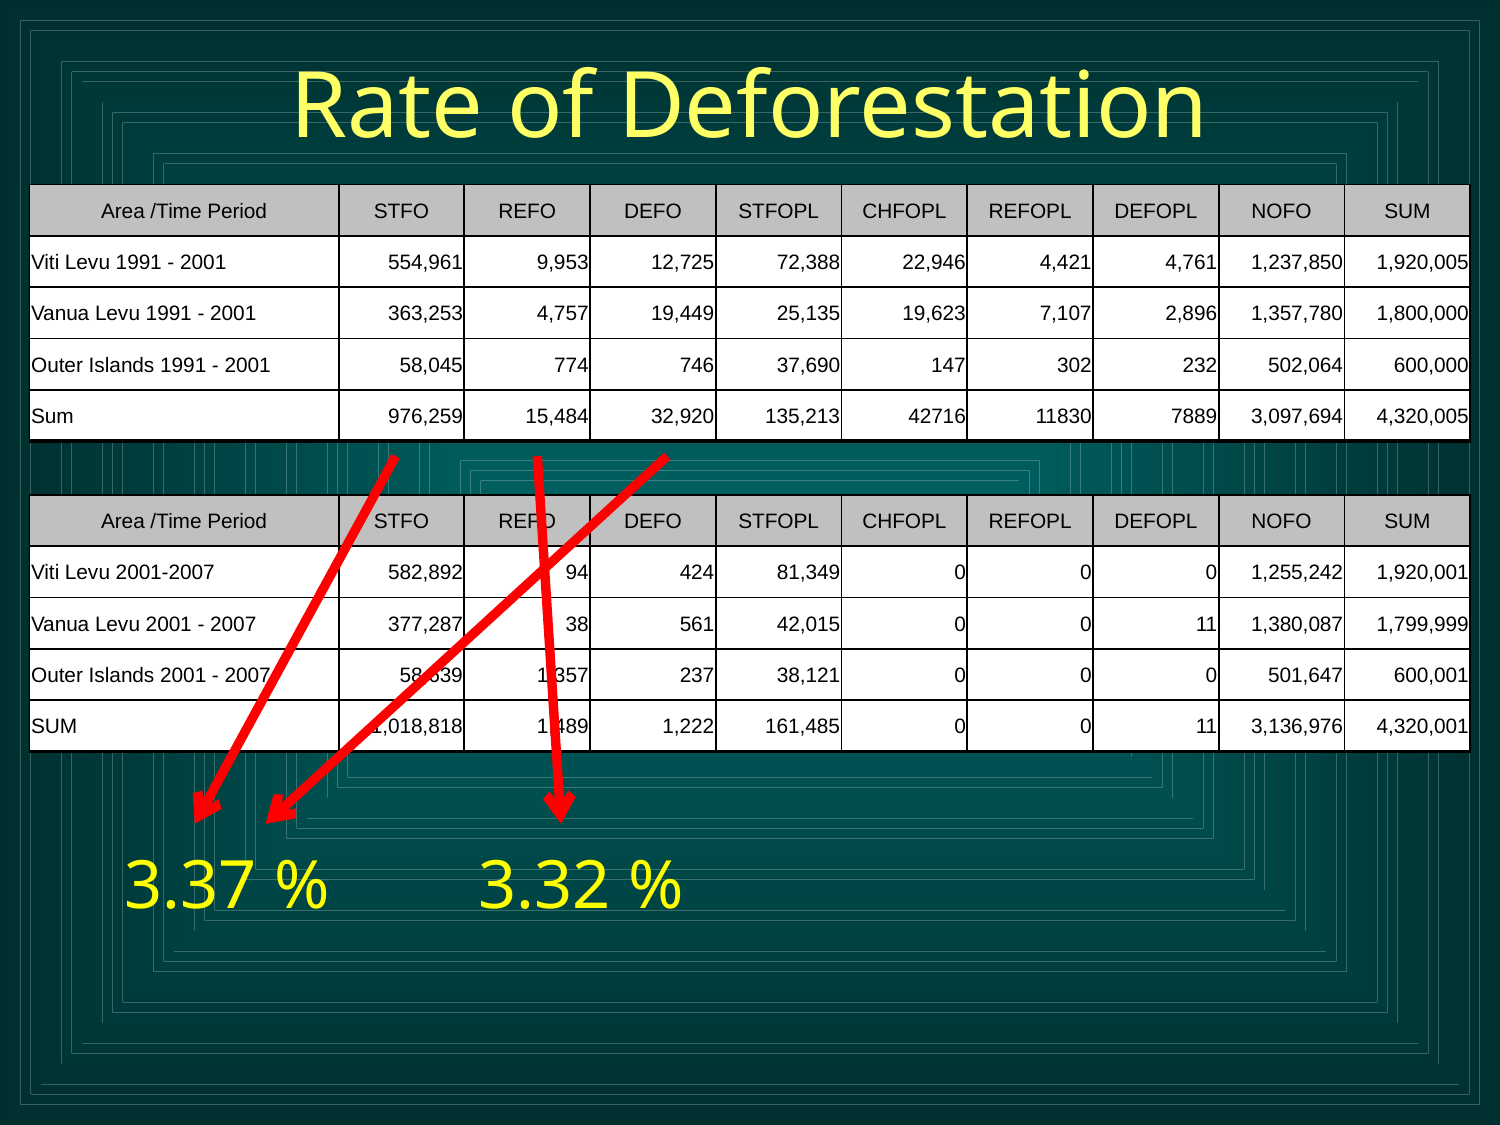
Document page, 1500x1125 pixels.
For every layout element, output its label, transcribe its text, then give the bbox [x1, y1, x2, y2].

table_cell 1,255,242 [1220, 547, 1344, 597]
table_cell 37,690 [717, 339, 841, 389]
table_cell 25,135 [717, 288, 841, 338]
table_cell 1,799,999 [1345, 598, 1469, 648]
table_cell 600,000 [1345, 339, 1469, 389]
table_cell 501,647 [1220, 650, 1344, 699]
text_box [194, 455, 264, 824]
table_cell 19,449 [591, 288, 715, 338]
table_cell 147 [842, 339, 966, 389]
table_header SUM [1345, 185, 1469, 235]
table_cell 600,001 [1345, 650, 1469, 699]
table_header STFO [340, 185, 463, 235]
table_cell STFOPL [717, 496, 841, 545]
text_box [537, 455, 562, 824]
table_cell 237 [671, 650, 715, 699]
table_cell 424 [671, 547, 715, 597]
table_cell 774 [465, 339, 589, 389]
table_cell NOFO [1220, 496, 1344, 545]
table_header CHFOPL [842, 185, 966, 235]
table_cell Outer Islands 2001 - 2007 [30, 650, 189, 699]
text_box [265, 455, 536, 824]
table_cell 1,920,005 [1345, 237, 1469, 286]
table_header Area /Time Period [30, 185, 338, 235]
table_cell 1,357,780 [1220, 288, 1344, 338]
text_box 3.32 % [463, 834, 699, 929]
table_cell REFOPL [968, 496, 1092, 545]
table_cell 0 [842, 598, 966, 648]
table_cell 502,064 [1220, 339, 1344, 389]
table_cell 4,421 [968, 237, 1092, 286]
table_cell 363,253 [340, 288, 463, 338]
table_cell [1344, 443, 1470, 494]
table_cell [464, 443, 590, 454]
title Rate of Deforestation [75, 7, 1425, 184]
table_cell Vanua Levu 2001 - 2007 [30, 598, 189, 648]
table_cell 4,757 [465, 288, 589, 338]
table_cell [967, 443, 1093, 494]
table_cell 11 [1094, 598, 1218, 648]
table_cell 32,920 [591, 391, 715, 439]
table_cell Area /Time Period [30, 496, 189, 545]
table_cell 0 [1094, 547, 1218, 597]
table_cell 1,222 [671, 701, 715, 750]
table_cell [842, 443, 967, 494]
table_cell 4,320,001 [1345, 701, 1469, 750]
table_cell 3,136,976 [1220, 701, 1344, 750]
table_cell [29, 443, 339, 494]
table_cell [716, 443, 842, 494]
table_cell 11830 [968, 391, 1092, 439]
table_cell Viti Levu 2001-2007 [30, 547, 189, 597]
table_cell 232 [1094, 339, 1218, 389]
table_cell 0 [968, 650, 1092, 699]
table_cell 1,380,087 [1220, 598, 1344, 648]
table_cell 0 [1094, 650, 1218, 699]
table_header STFOPL [717, 185, 841, 235]
table_cell 976,259 [340, 391, 463, 439]
table_cell SUM [30, 701, 189, 750]
table_cell 58,045 [340, 339, 463, 389]
table_cell 302 [968, 339, 1092, 389]
table_cell DEFO [671, 496, 715, 545]
table_cell 0 [842, 650, 966, 699]
table_header NOFO [1220, 185, 1344, 235]
table_cell 0 [842, 547, 966, 597]
table_cell 81,349 [717, 547, 841, 597]
text_box 3.37 % [109, 834, 345, 929]
table_cell 12,725 [591, 237, 715, 286]
table_cell 1,237,850 [1220, 237, 1344, 286]
table_cell [1219, 443, 1344, 494]
table_cell 2,896 [1094, 288, 1218, 338]
table_cell 4,761 [1094, 237, 1218, 286]
table_cell 161,485 [717, 701, 841, 750]
table_cell 22,946 [842, 237, 966, 286]
table_cell 7,107 [968, 288, 1092, 338]
table_cell 7889 [1094, 391, 1218, 439]
table_cell 38,121 [717, 650, 841, 699]
table_cell 135,213 [717, 391, 841, 439]
table_cell 9,953 [465, 237, 589, 286]
table_header REFO [465, 185, 589, 235]
table_cell Outer Islands 1991 - 2001 [30, 339, 338, 389]
table_cell DEFOPL [1094, 496, 1218, 545]
table_cell 0 [842, 701, 966, 750]
table_cell 1,800,000 [1345, 288, 1469, 338]
table_cell Sum [30, 391, 338, 439]
table_cell 0 [968, 701, 1092, 750]
table_cell Vanua Levu 1991 - 2001 [30, 288, 338, 338]
table_cell 72,388 [717, 237, 841, 286]
table_cell 0 [968, 547, 1092, 597]
table_cell 11 [1094, 701, 1218, 750]
table_cell 561 [671, 598, 715, 648]
table_cell [590, 443, 716, 494]
table_header DEFOPL [1094, 185, 1218, 235]
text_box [562, 455, 668, 824]
table_cell 42716 [842, 391, 966, 439]
table_cell Viti Levu 1991 - 2001 [30, 237, 338, 286]
table_cell 1,920,001 [1345, 547, 1469, 597]
table_cell 3,097,694 [1220, 391, 1344, 439]
table_cell 42,015 [717, 598, 841, 648]
table_header DEFO [591, 185, 715, 235]
table_cell SUM [1345, 496, 1469, 545]
table_cell CHFOPL [842, 496, 966, 545]
table_cell [1093, 443, 1219, 494]
table_cell 746 [591, 339, 715, 389]
table_cell 15,484 [465, 391, 589, 439]
table_cell 4,320,005 [1345, 391, 1469, 439]
table_cell [339, 443, 464, 454]
table_header REFOPL [968, 185, 1092, 235]
table_cell 554,961 [340, 237, 463, 286]
table_cell 19,623 [842, 288, 966, 338]
table_cell 0 [968, 598, 1092, 648]
